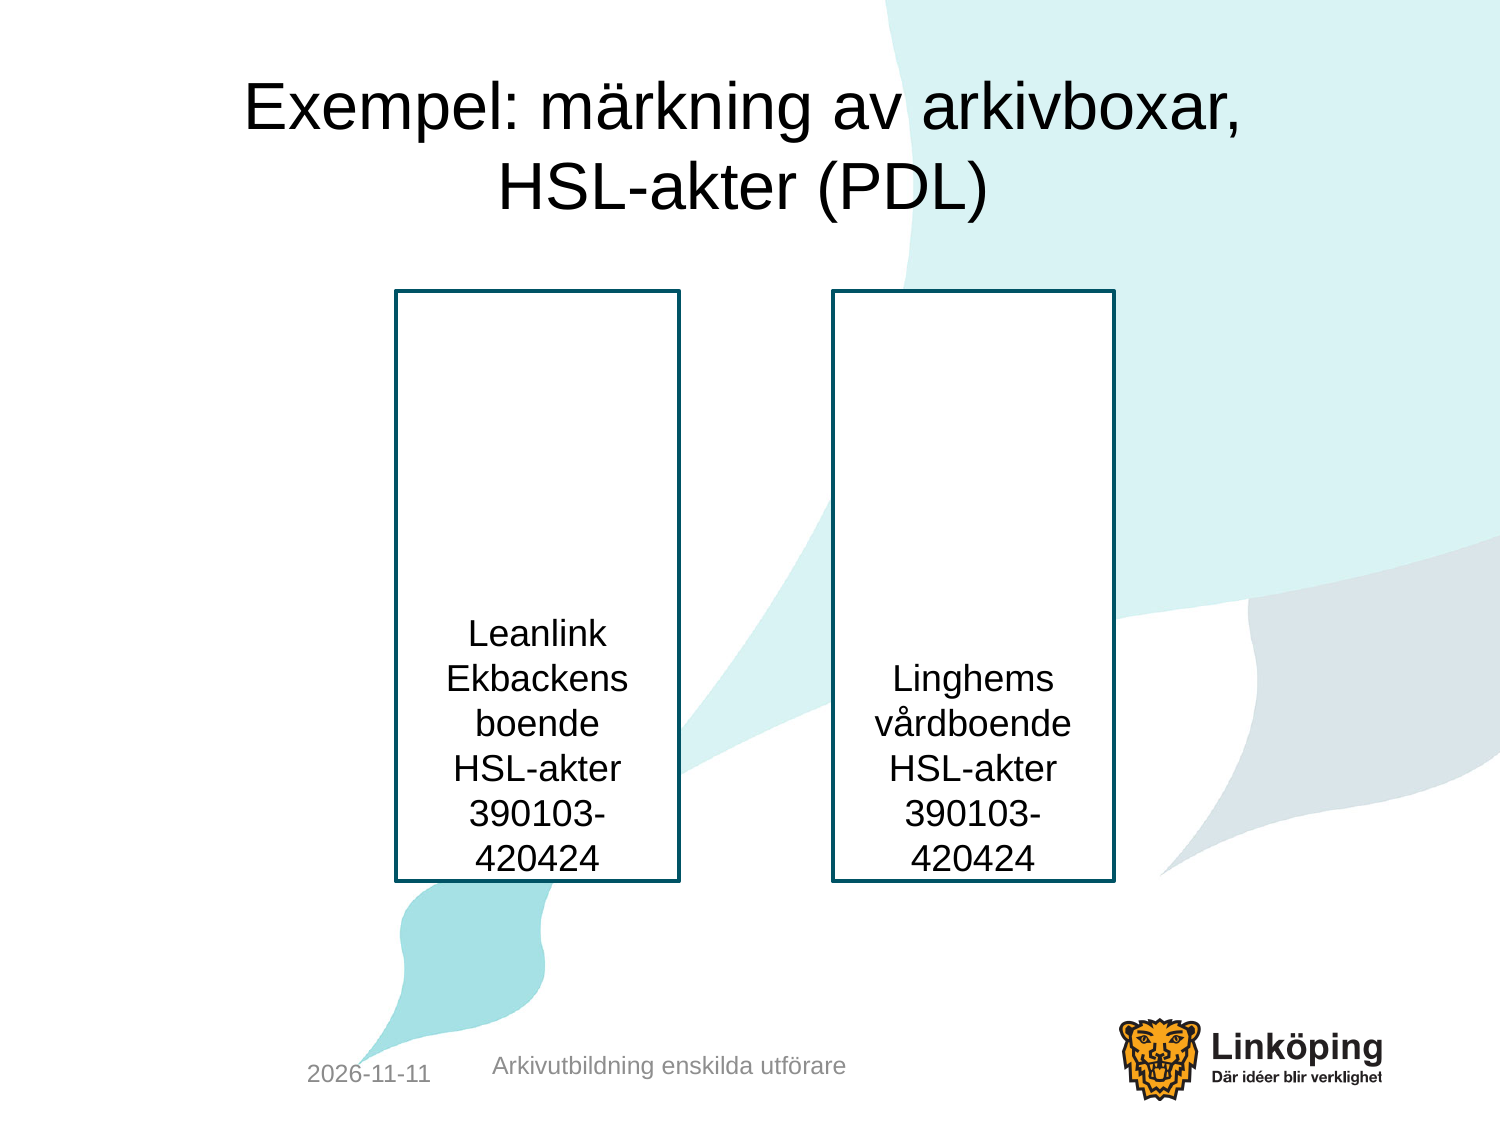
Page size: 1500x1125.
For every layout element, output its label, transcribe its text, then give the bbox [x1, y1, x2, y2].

picture [0, 0, 1500, 1125]
text_box Leanlink Ekbackens boende HSL-akter 390103-420424 [394, 289, 681, 883]
footer Arkivutbildning enskilda utförare [477, 1034, 1070, 1094]
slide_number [291, 1042, 477, 1103]
text_box Linghems vårdboende HSL-akter 390103-420424 [831, 289, 1116, 883]
title Exempel: märkning av arkivboxar, HSL-akter (PDL) [112, 62, 1376, 251]
